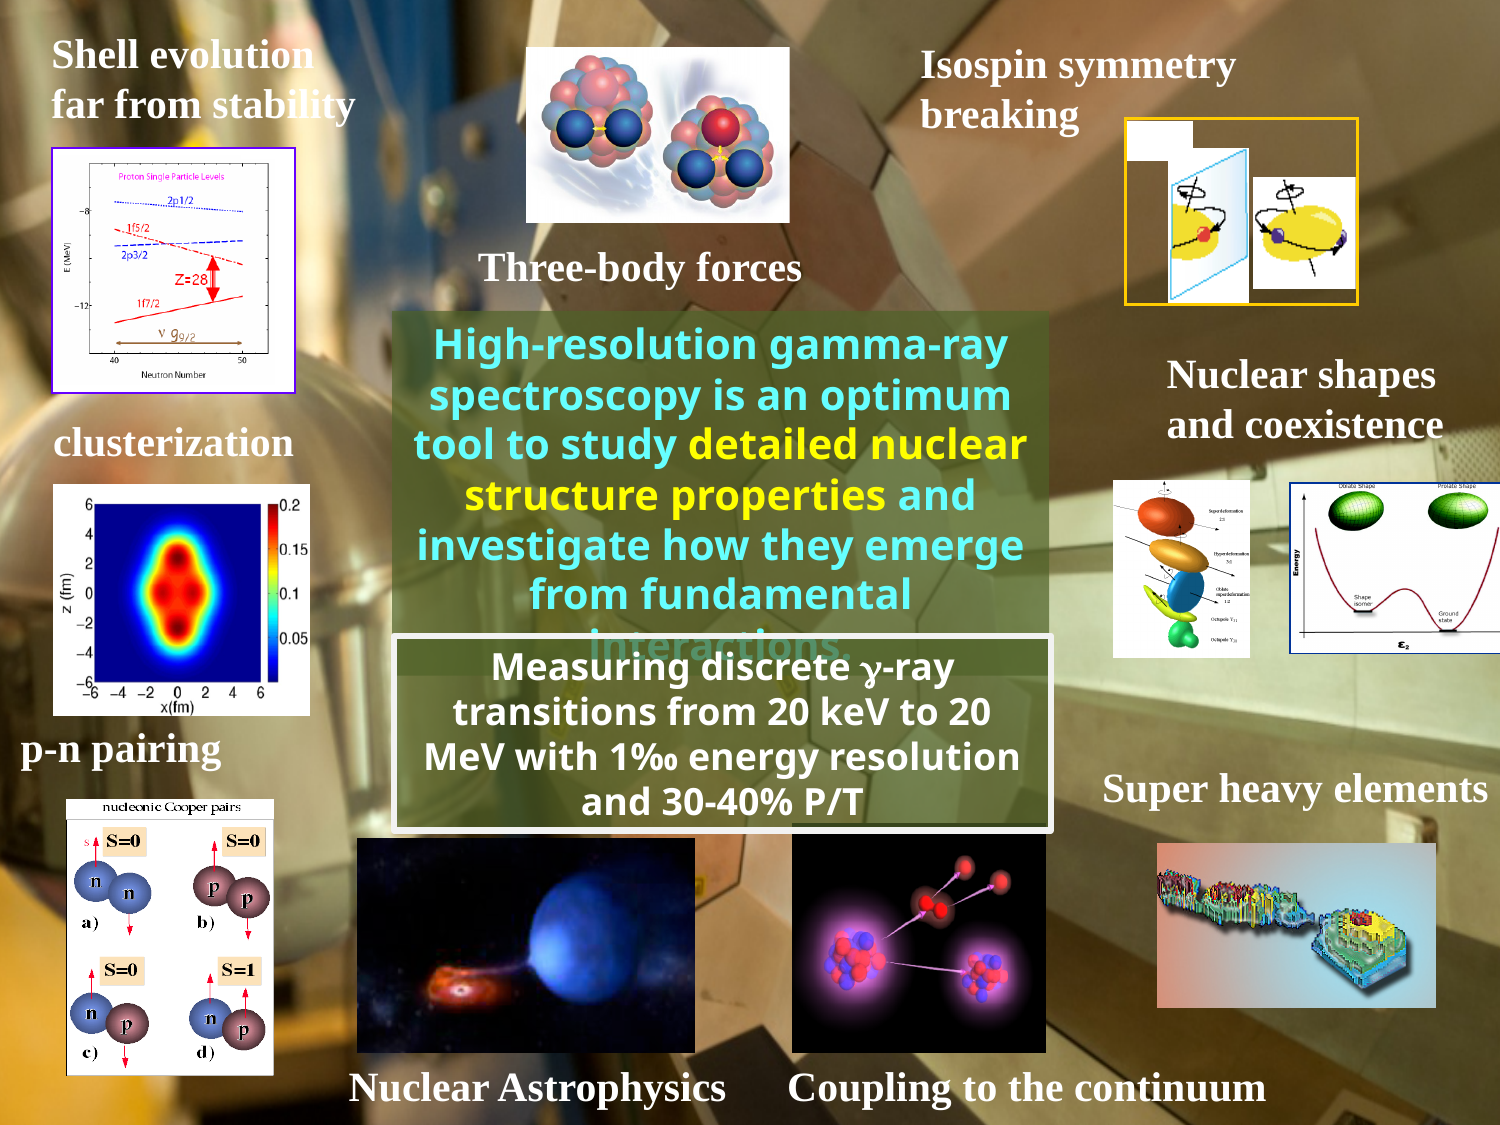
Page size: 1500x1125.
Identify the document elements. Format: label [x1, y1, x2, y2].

text_box [306, 838, 769, 1118]
picture [0, 0, 1500, 1125]
text_box [1113, 338, 1500, 658]
text_box [884, 29, 1356, 303]
text_box [771, 823, 1458, 1118]
text_box [5, 712, 389, 1077]
text_box [1087, 753, 1500, 1009]
text_box [24, 18, 384, 393]
text_box [22, 406, 325, 717]
text_box [441, 47, 840, 286]
